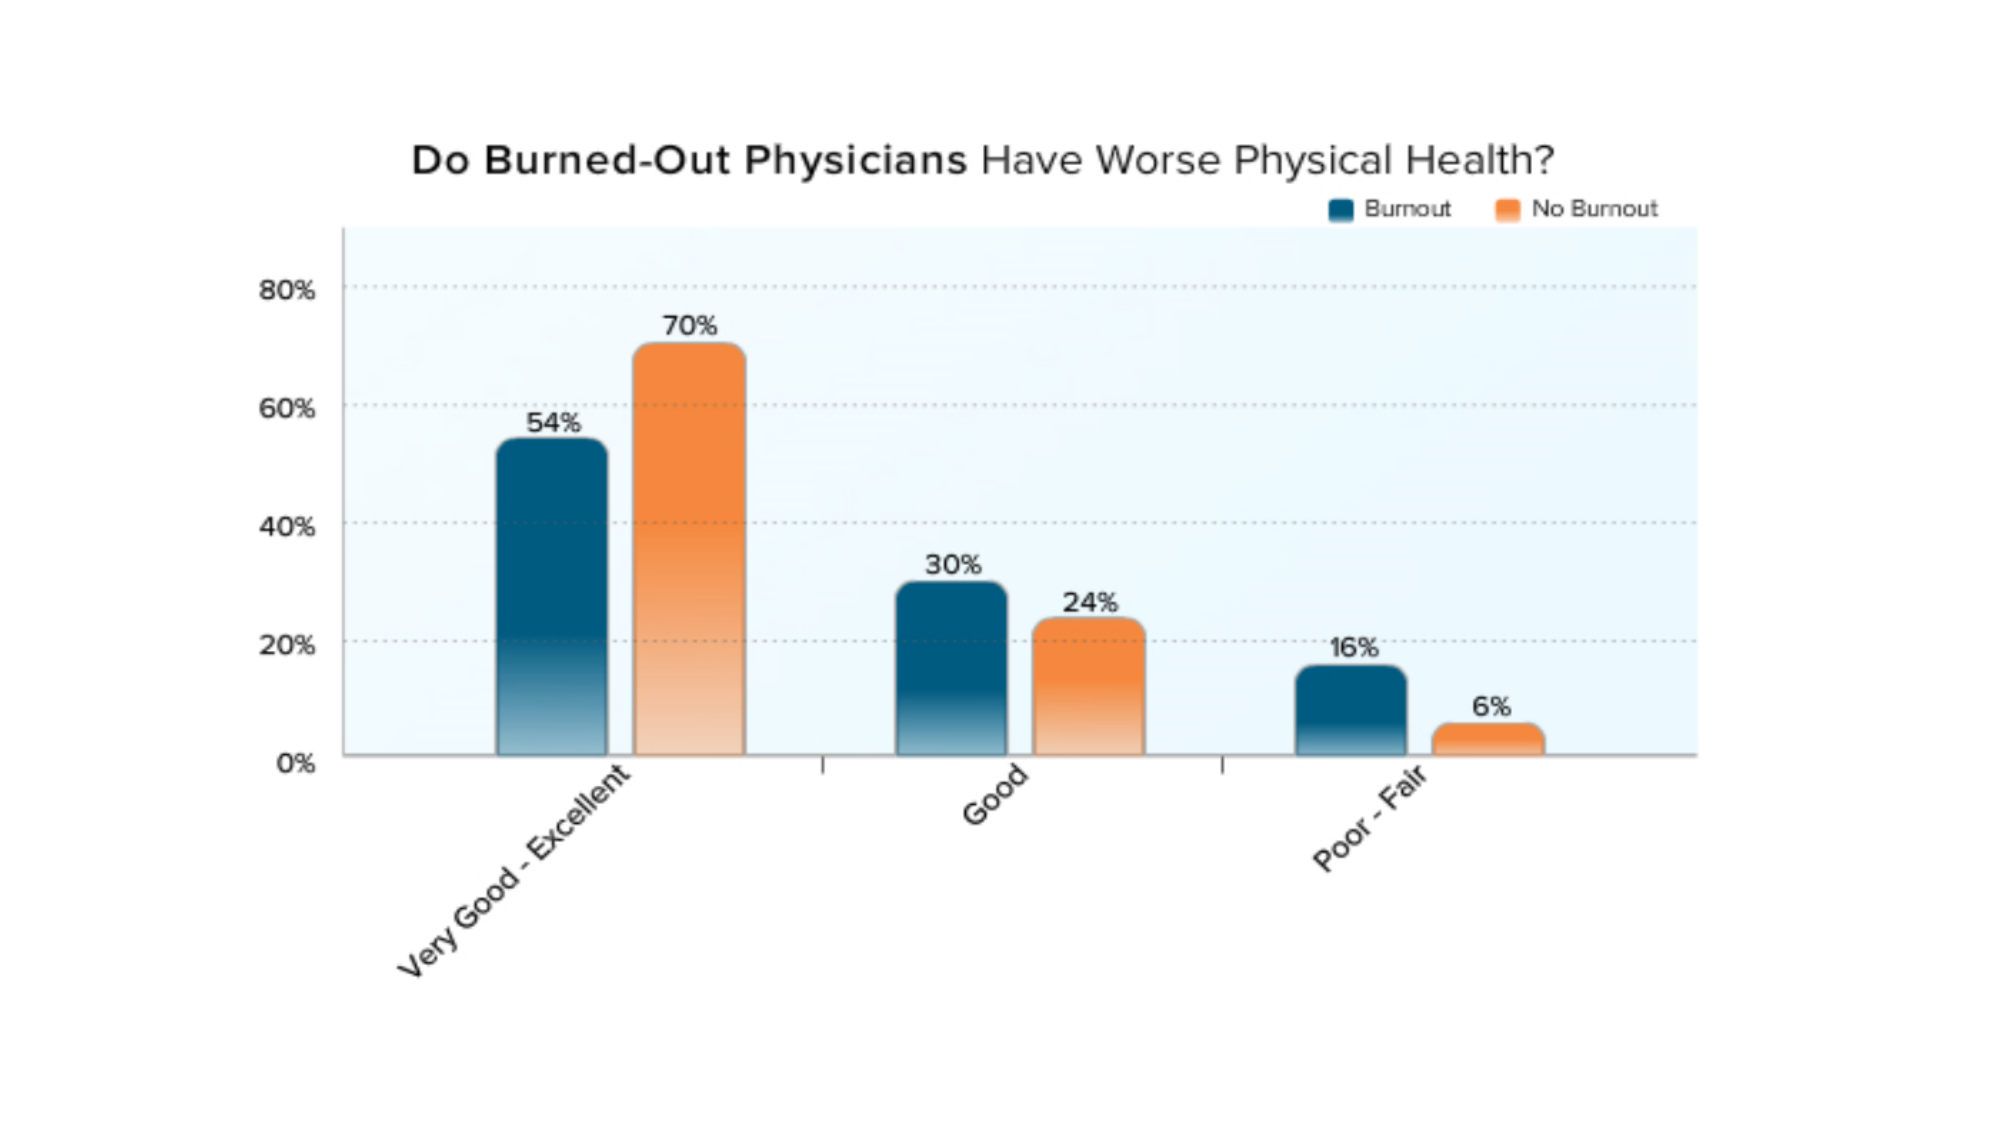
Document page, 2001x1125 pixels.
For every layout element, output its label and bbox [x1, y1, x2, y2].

picture [235, 142, 1736, 981]
